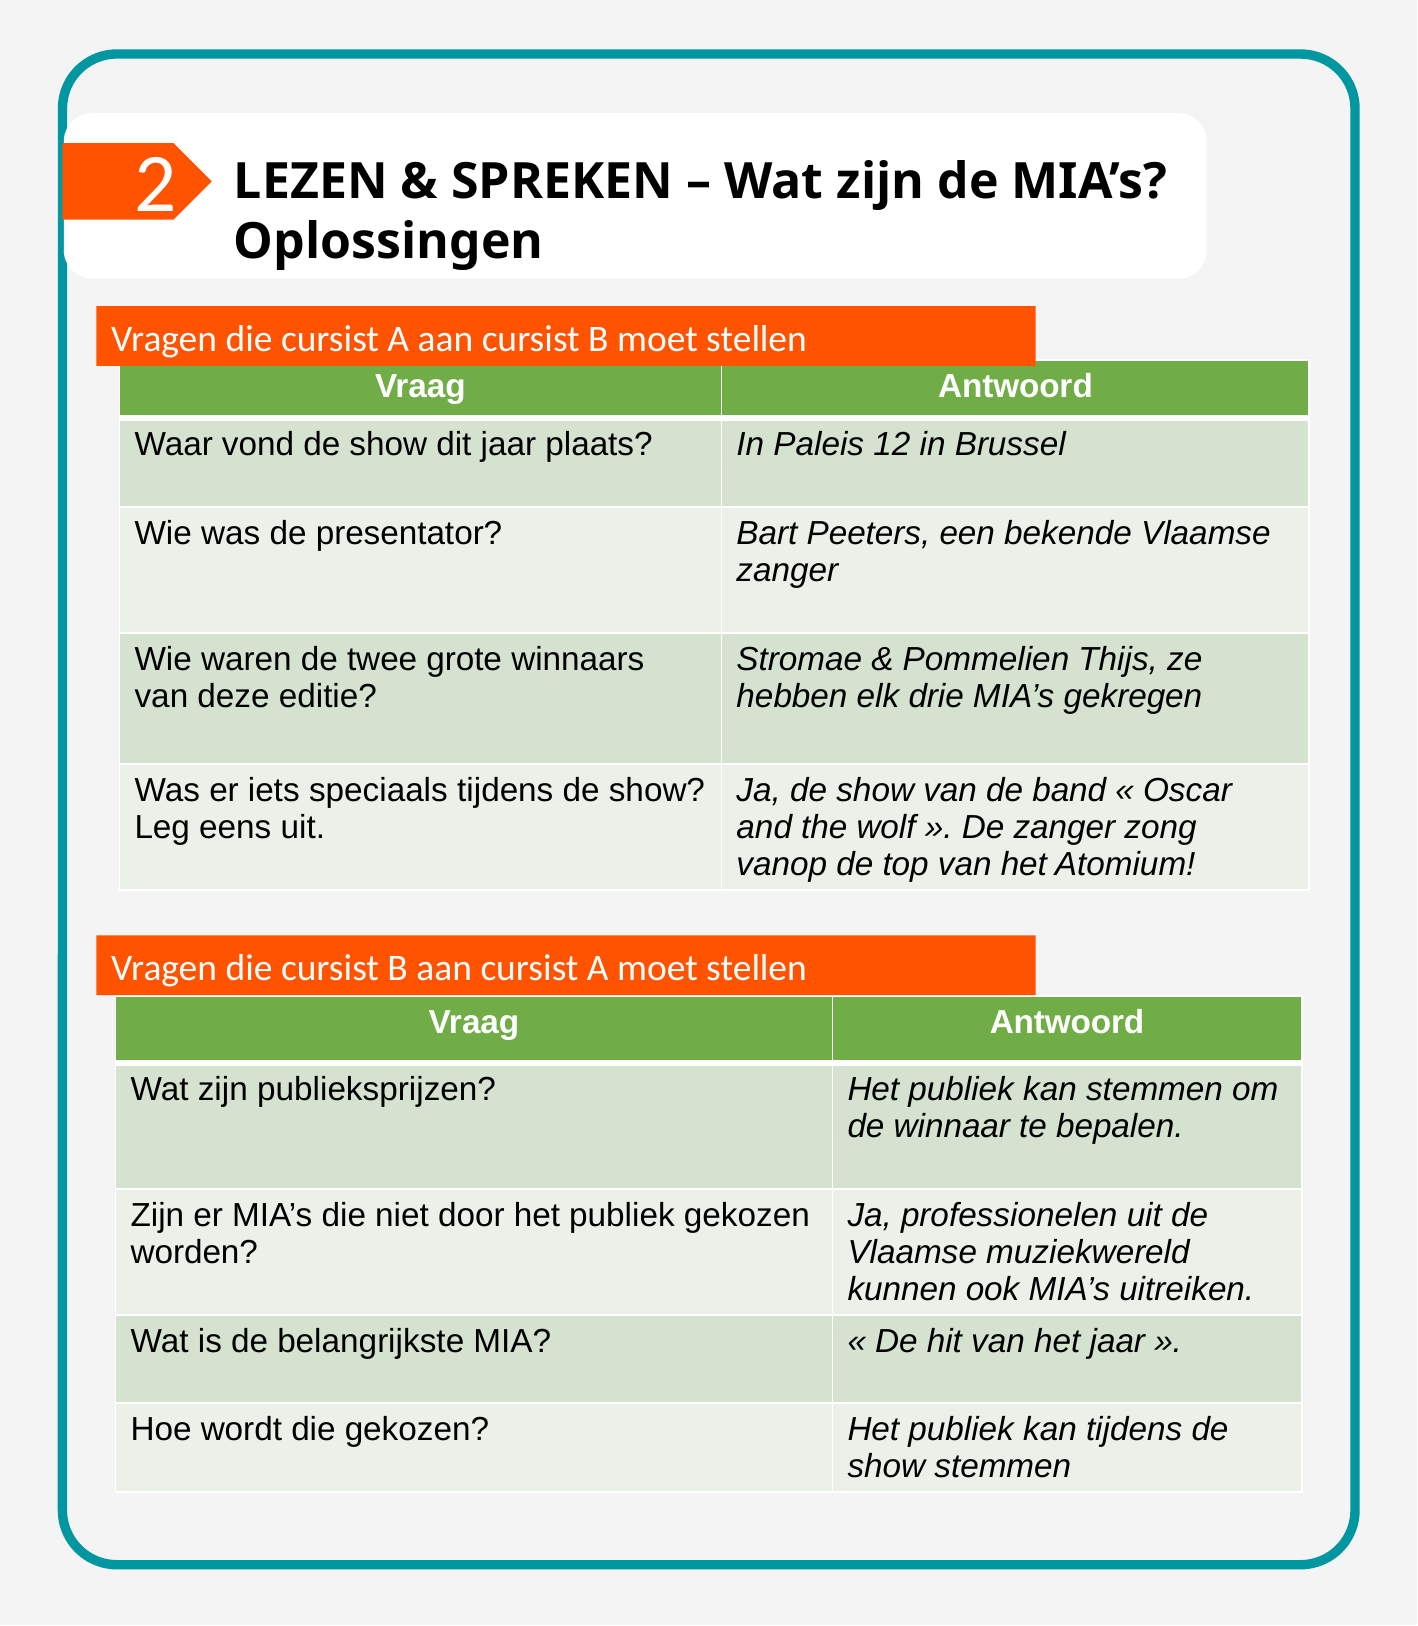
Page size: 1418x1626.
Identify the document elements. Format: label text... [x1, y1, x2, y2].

text_box [189, 157, 214, 206]
text_box [63, 113, 1207, 279]
text_box [61, 52, 1357, 1566]
text_box [61, 142, 119, 221]
text_box LEZEN & SPREKEN – Wat zijn de MIA’s? Oplossingen [219, 141, 1206, 276]
text_box 2 [119, 120, 189, 236]
